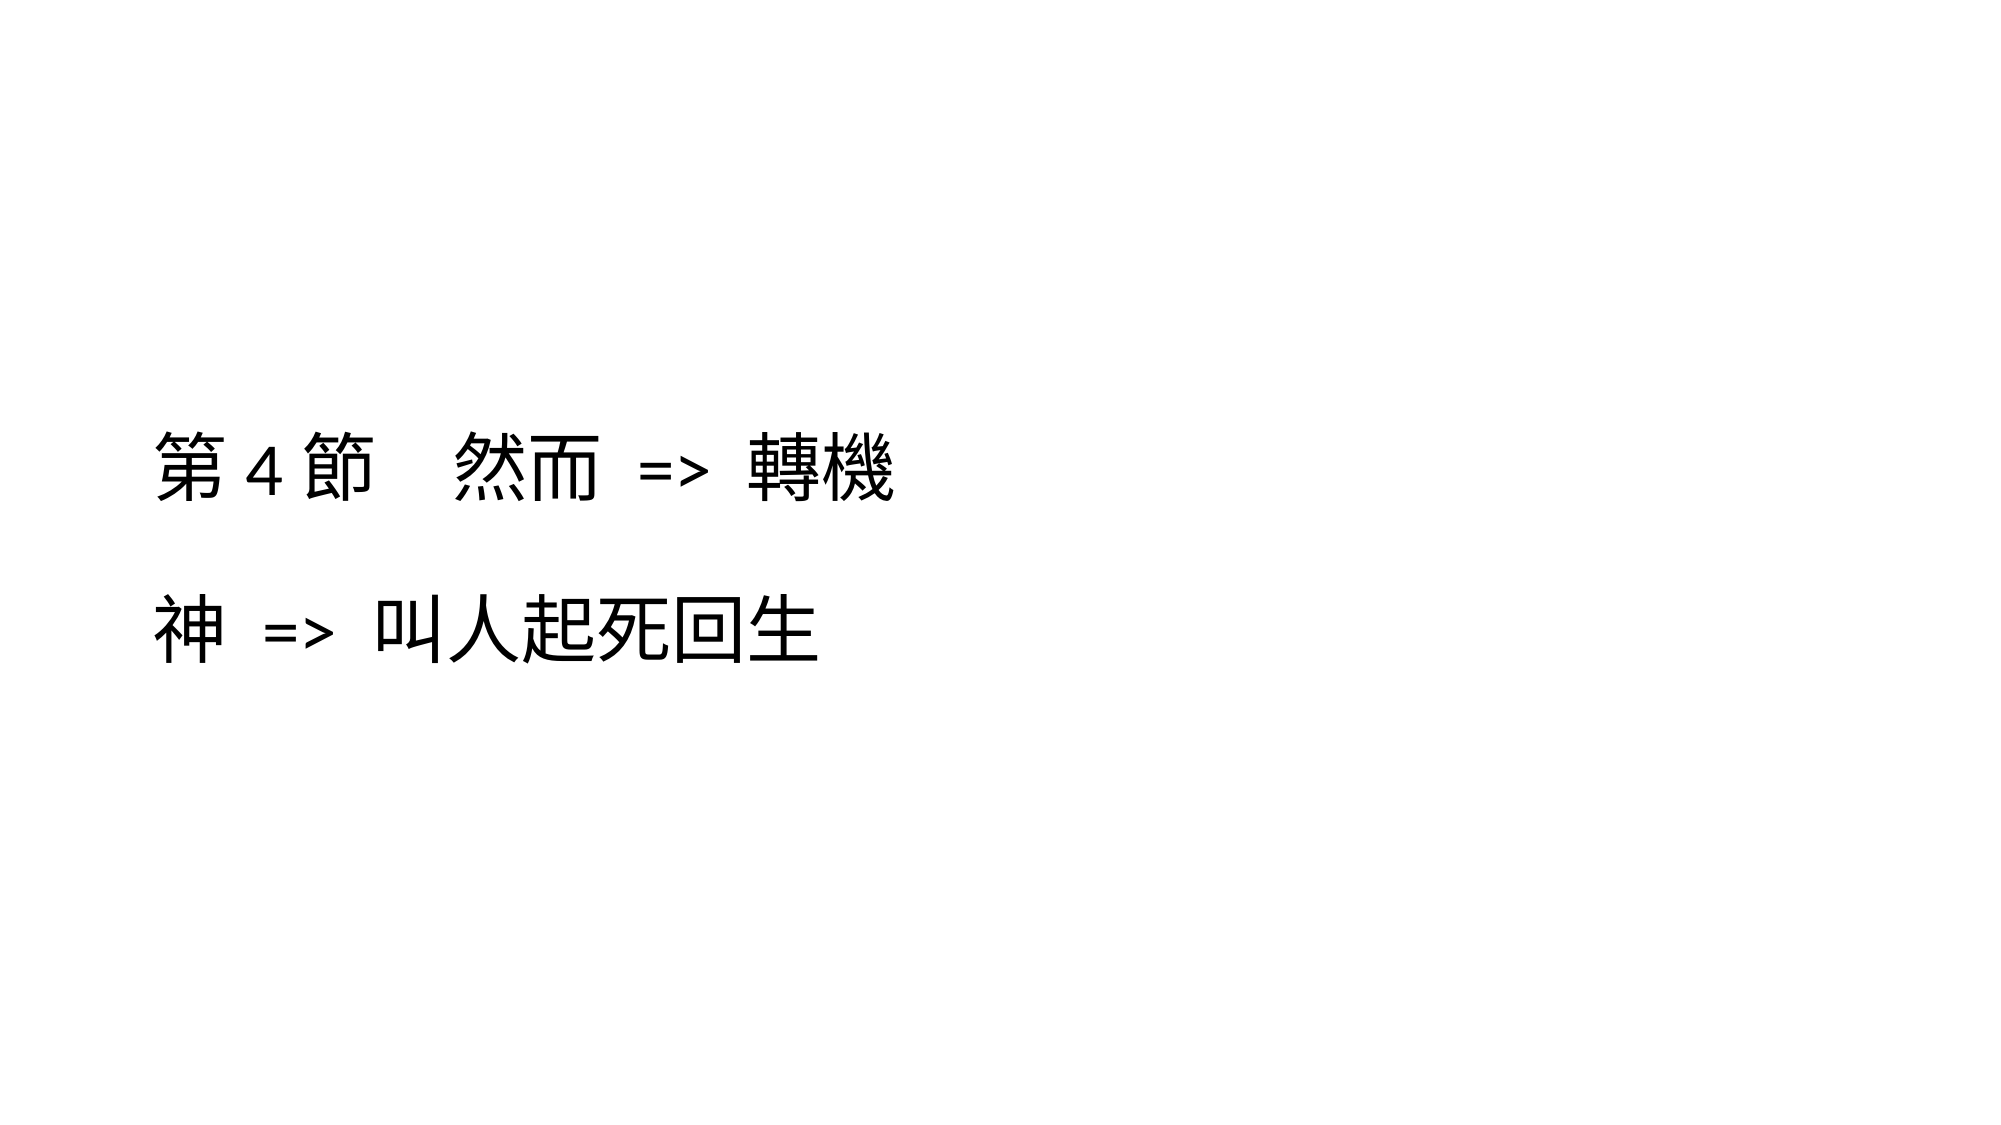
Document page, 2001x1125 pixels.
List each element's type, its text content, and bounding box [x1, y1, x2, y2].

title 第4節 然而 => 轉機 神 => 叫人起死回生 [137, 59, 1863, 1045]
